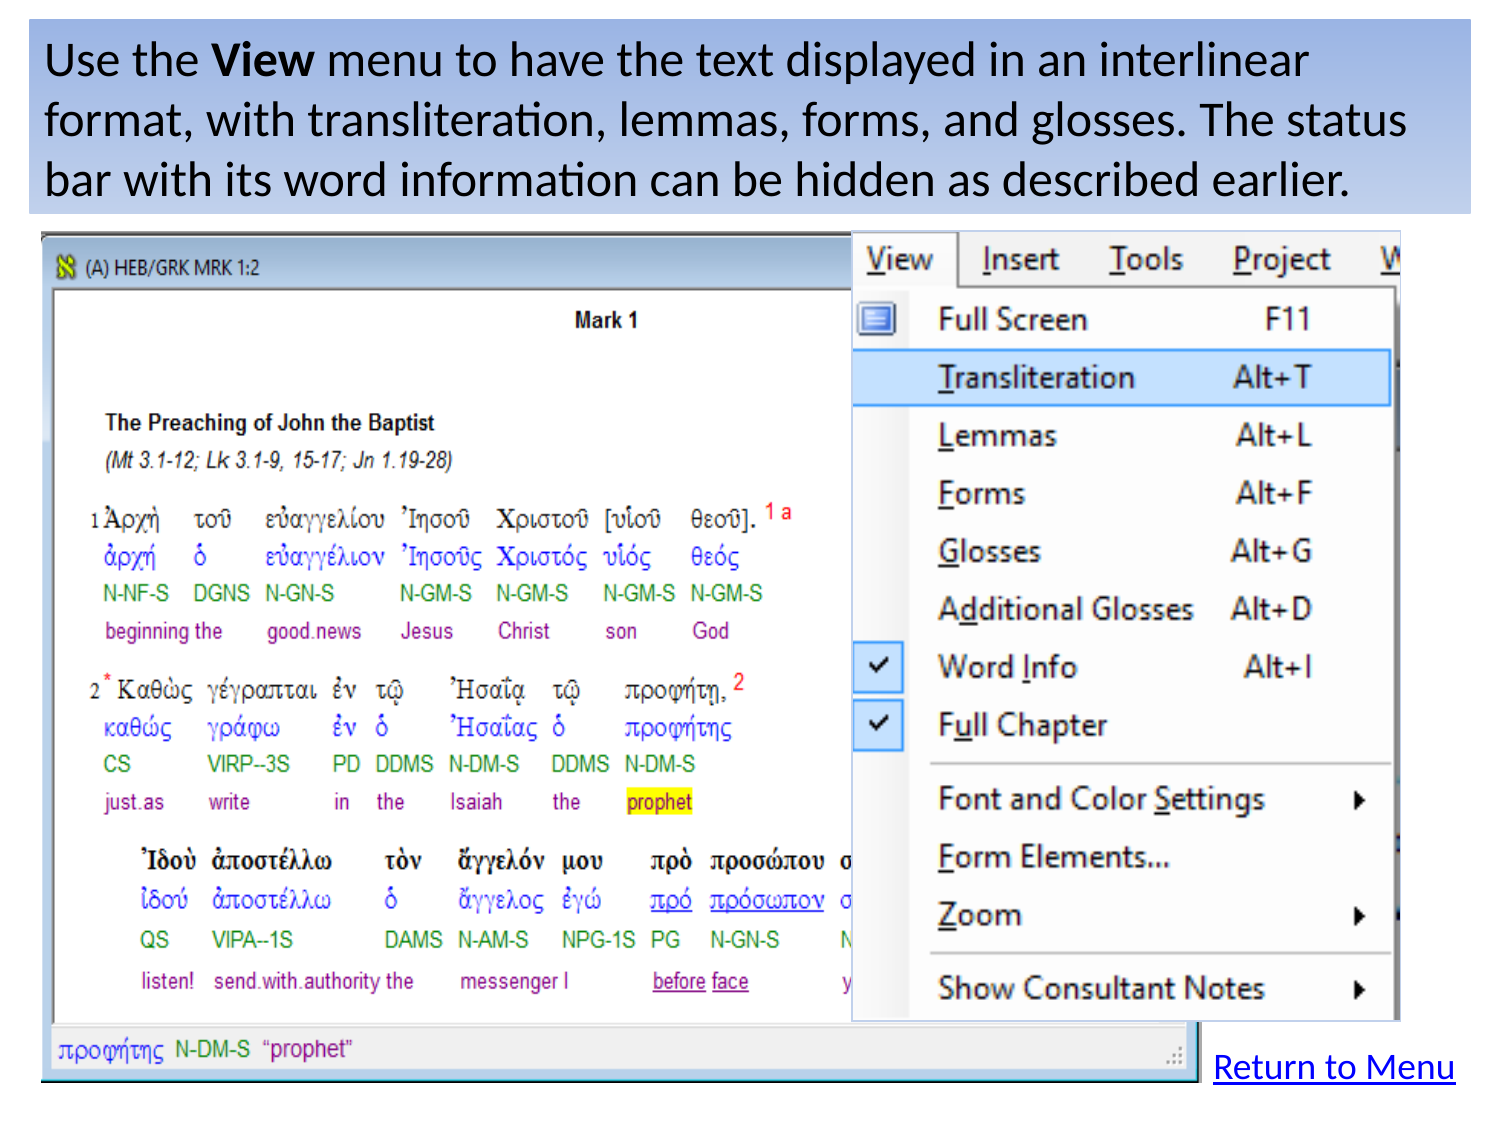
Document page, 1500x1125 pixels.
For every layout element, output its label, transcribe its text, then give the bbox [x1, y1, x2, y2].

text_box Use the View menu to have the text displayed in an interlinear format, with transliteration, lemmas, forms, and glosses. The status bar with its word information can be hidden as described earlier. [29, 19, 1471, 214]
text_box Return to Menu [1092, 1034, 1471, 1095]
picture [40, 231, 1400, 1083]
